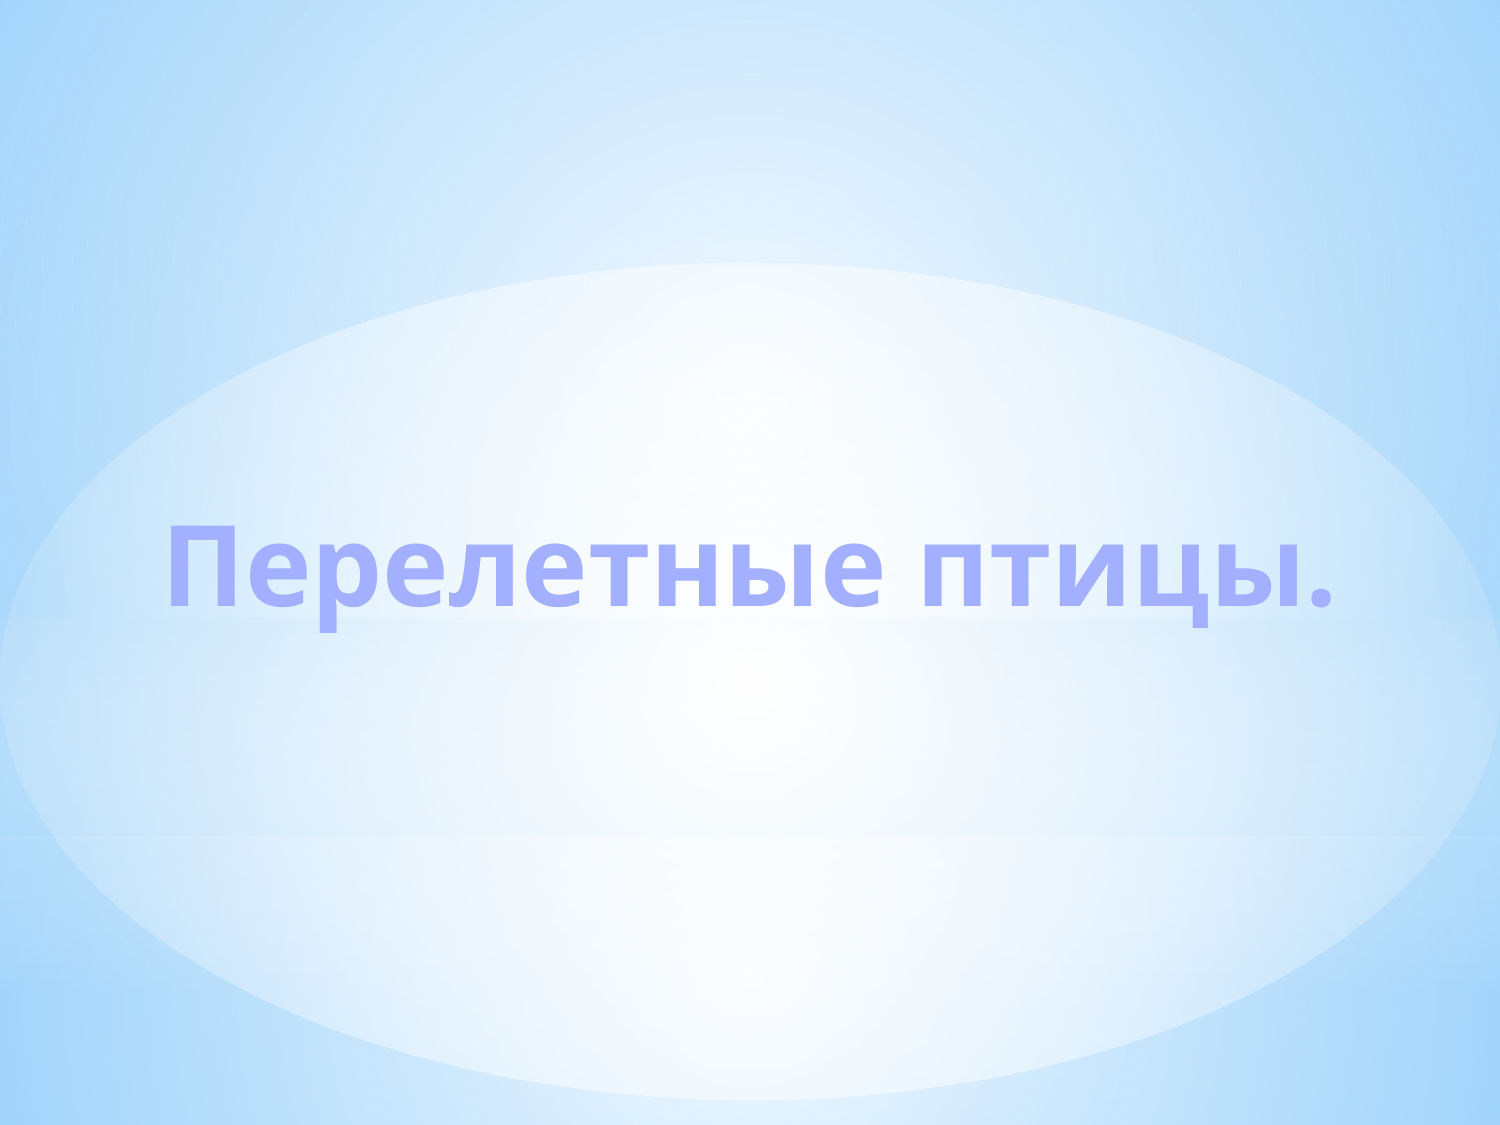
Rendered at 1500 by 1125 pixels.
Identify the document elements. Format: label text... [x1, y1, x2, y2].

text_box Перелетные птицы. [146, 486, 1354, 637]
